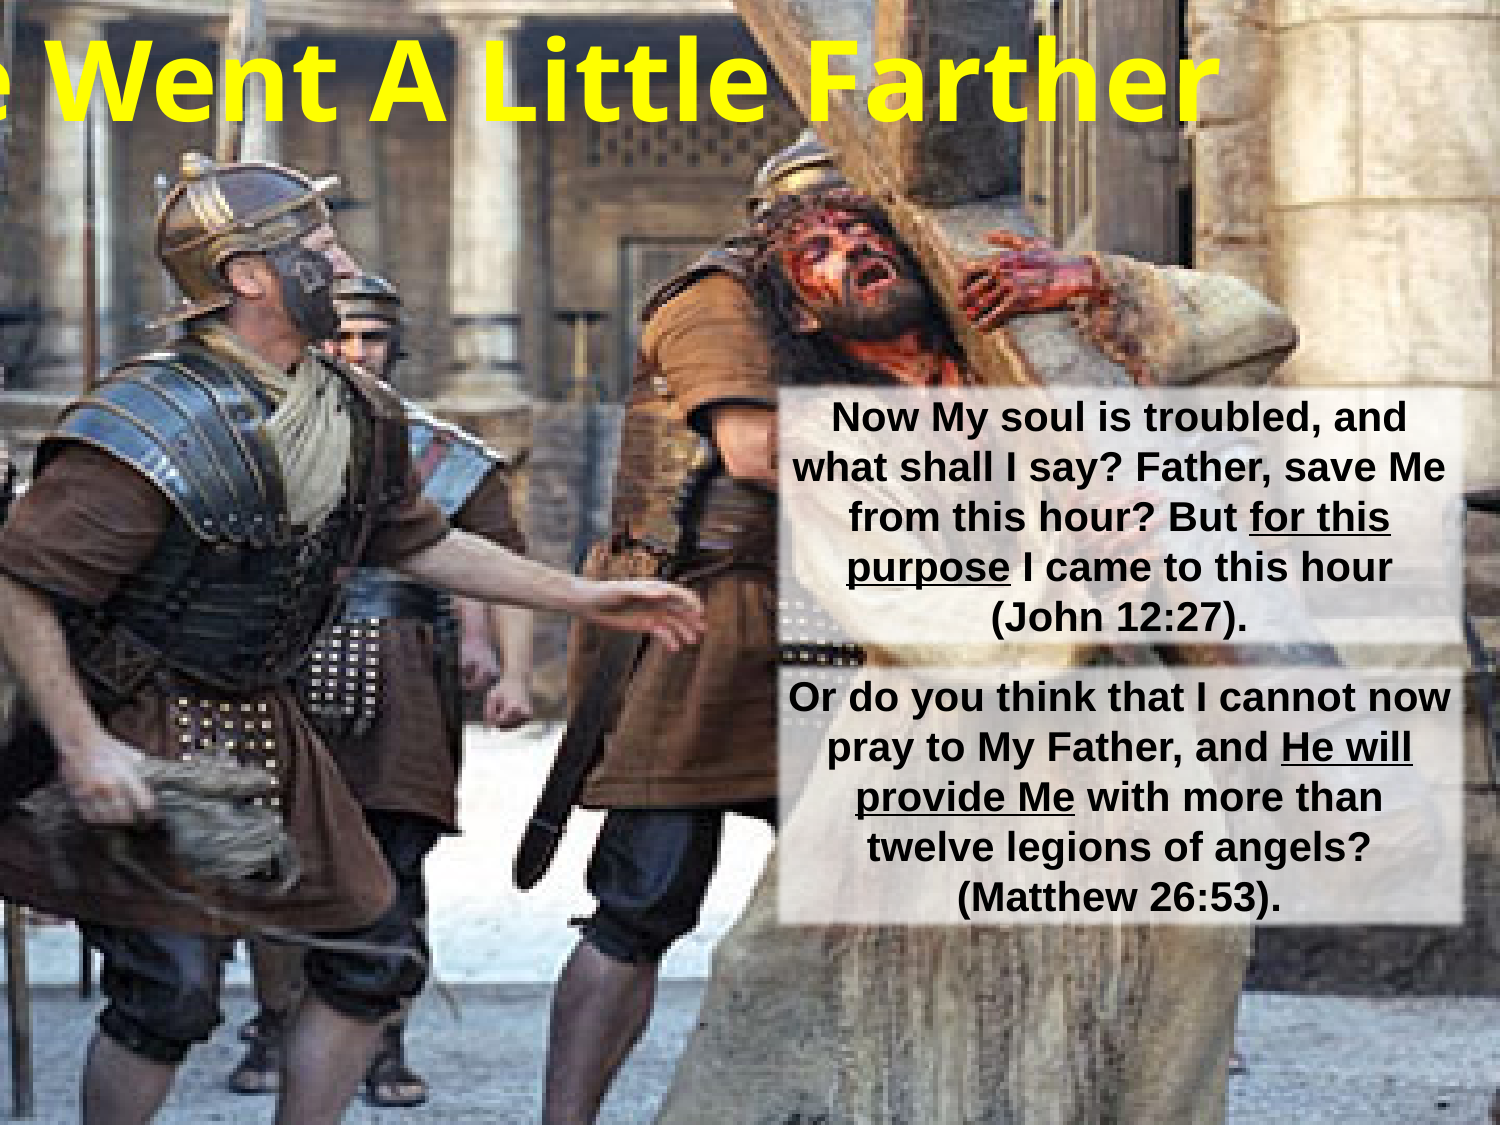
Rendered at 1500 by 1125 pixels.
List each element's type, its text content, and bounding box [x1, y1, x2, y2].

text_box Or do you think that I cannot now pray to My Father, and He will provide Me with more than twelve legions of angels? (Matthew 26:53). [783, 672, 1459, 920]
text_box Now My soul is troubled, and what shall I say? Father, save Me from this hour? But for this purpose I came to this hour (John 12:27). [783, 391, 1459, 640]
picture [0, 0, 1500, 1125]
text_box He Went A Little Farther [0, 1, 1239, 152]
